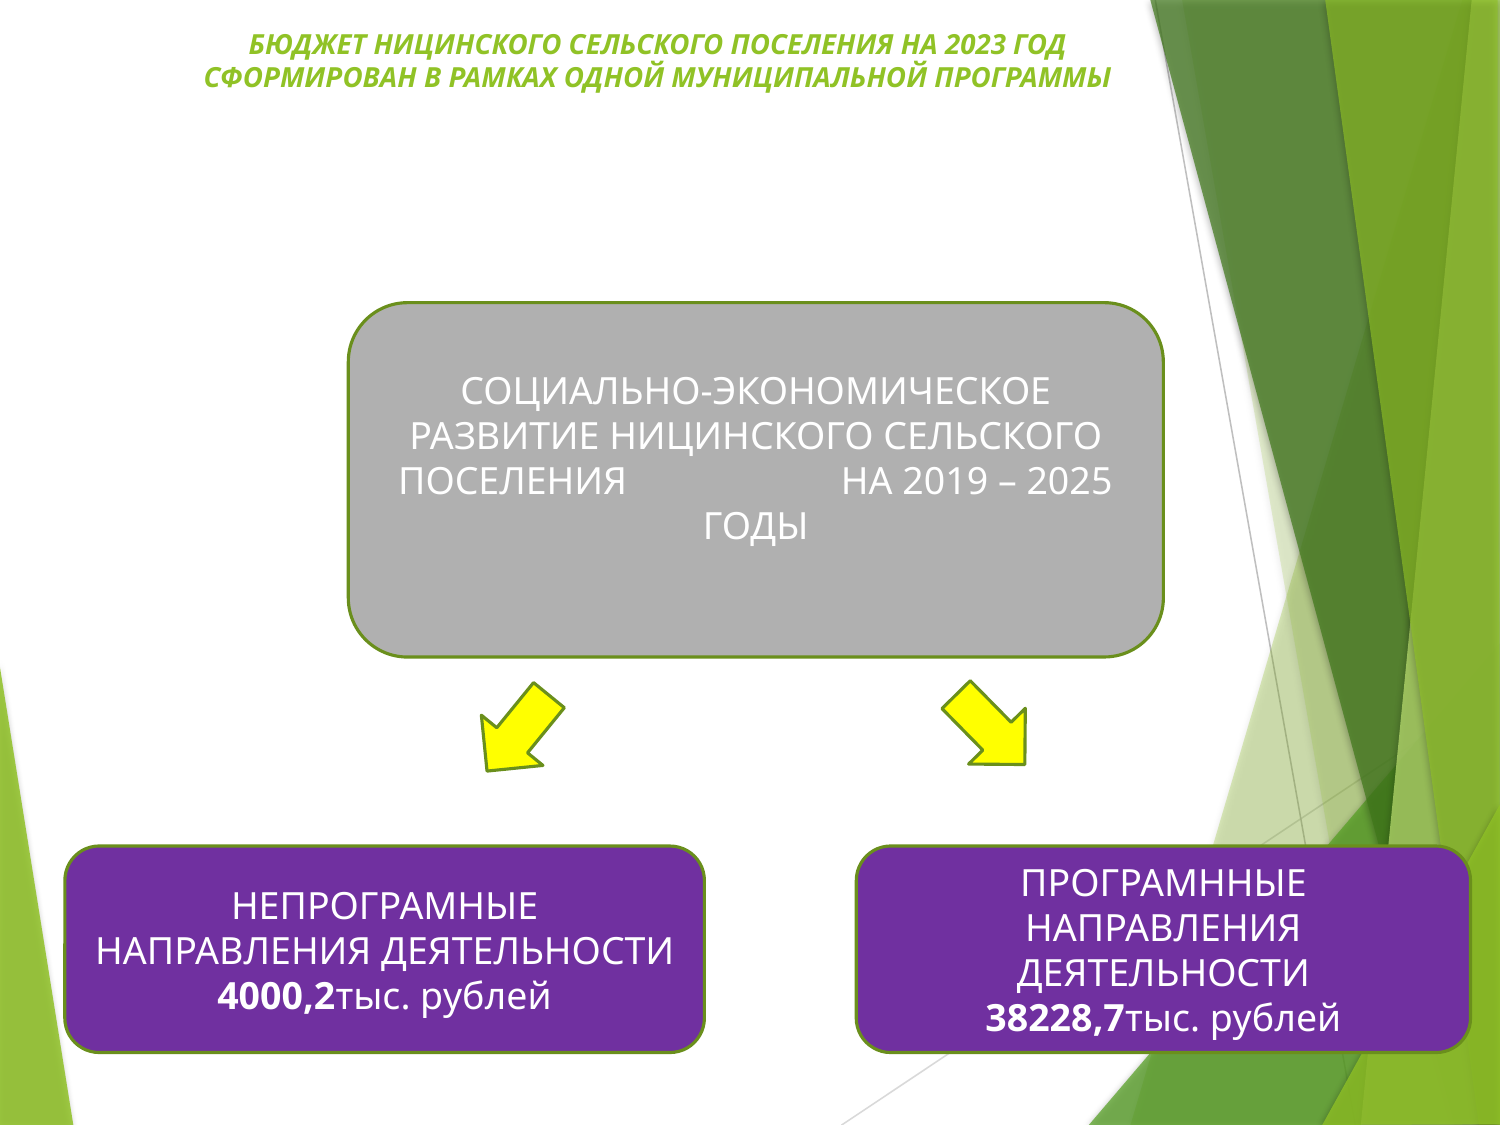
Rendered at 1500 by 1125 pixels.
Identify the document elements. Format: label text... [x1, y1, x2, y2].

title БЮДЖЕТ НИЦИНСКОГО СЕЛЬСКОГО ПОСЕЛЕНИЯ НА 2023 ГОД СФОРМИРОВАН В РАМКАХ ОДНОЙ МУНИЦИПАЛЬНОЙ ПРОГРАММЫ [123, 19, 1193, 237]
text_box ПРОГРАМННЫЕ НАПРАВЛЕНИЯ ДЕЯТЕЛЬНОСТИ 38228,7тыс. рублей [854, 844, 1473, 1055]
text_box НЕПРОГРАМНЫЕ НАПРАВЛЕНИЯ ДЕЯТЕЛЬНОСТИ 4000,2тыс. рублей [63, 844, 706, 1055]
text_box [479, 681, 566, 773]
text_box [940, 679, 1027, 767]
text_box СОЦИАЛЬНО-ЭКОНОМИЧЕСКОЕ РАЗВИТИЕ НИЦИНСКОГО СЕЛЬСКОГО ПОСЕЛЕНИЯ НА 2019 – 2025 ГОДЫ [346, 301, 1165, 659]
